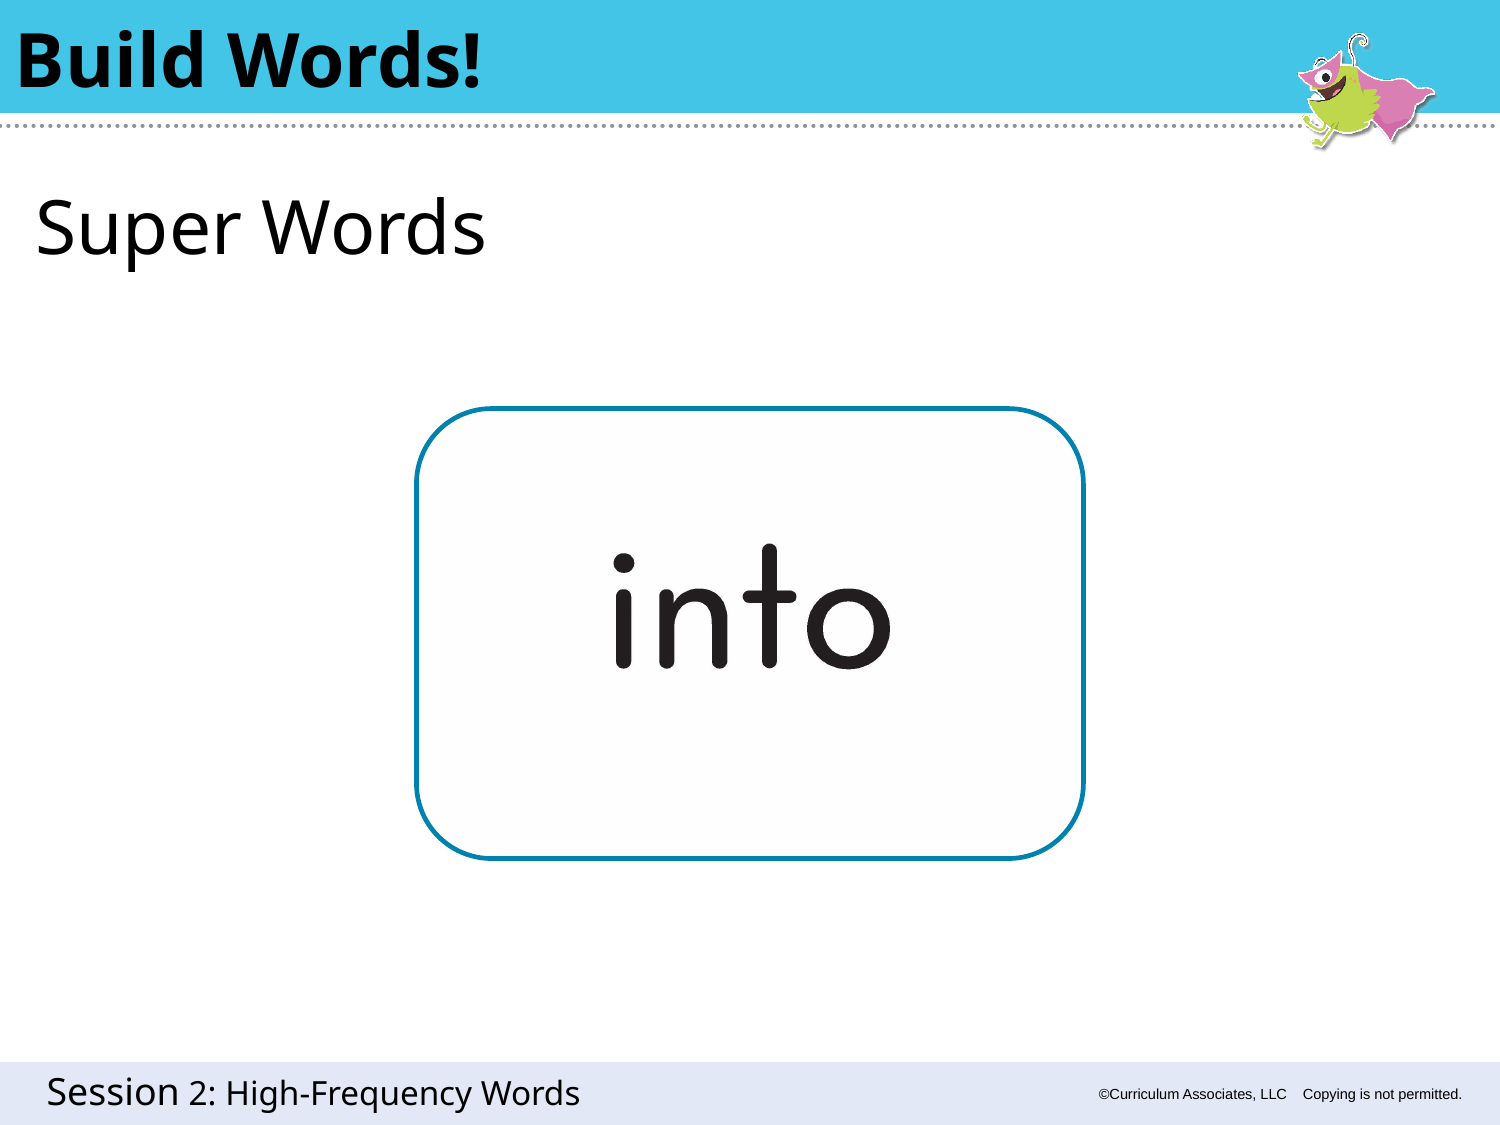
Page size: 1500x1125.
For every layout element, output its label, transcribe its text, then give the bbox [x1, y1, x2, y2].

picture [1287, 12, 1442, 166]
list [416, 408, 1084, 859]
list Super Words [20, 166, 1445, 294]
list Build Words! [0, 0, 1425, 128]
list 2: High-Frequency Words [173, 1069, 1054, 1124]
